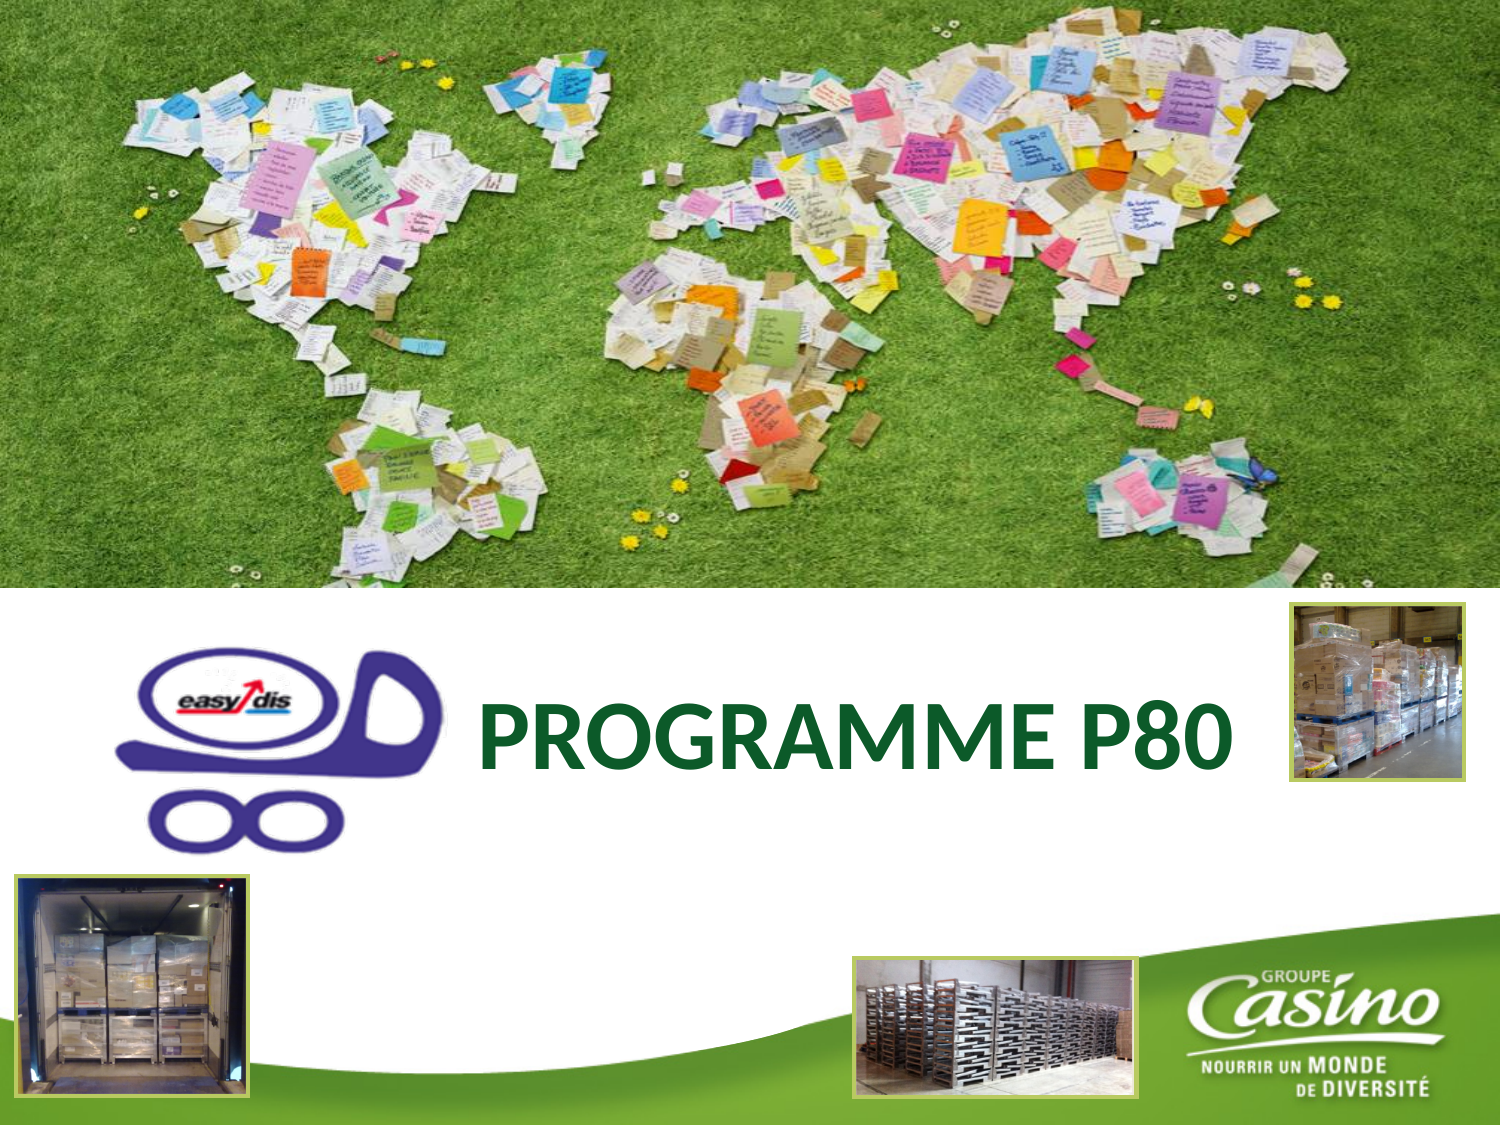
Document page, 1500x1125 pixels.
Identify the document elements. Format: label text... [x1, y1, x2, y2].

picture [0, 0, 1500, 1125]
text_box PROGRAMME P80 [384, 606, 1329, 917]
